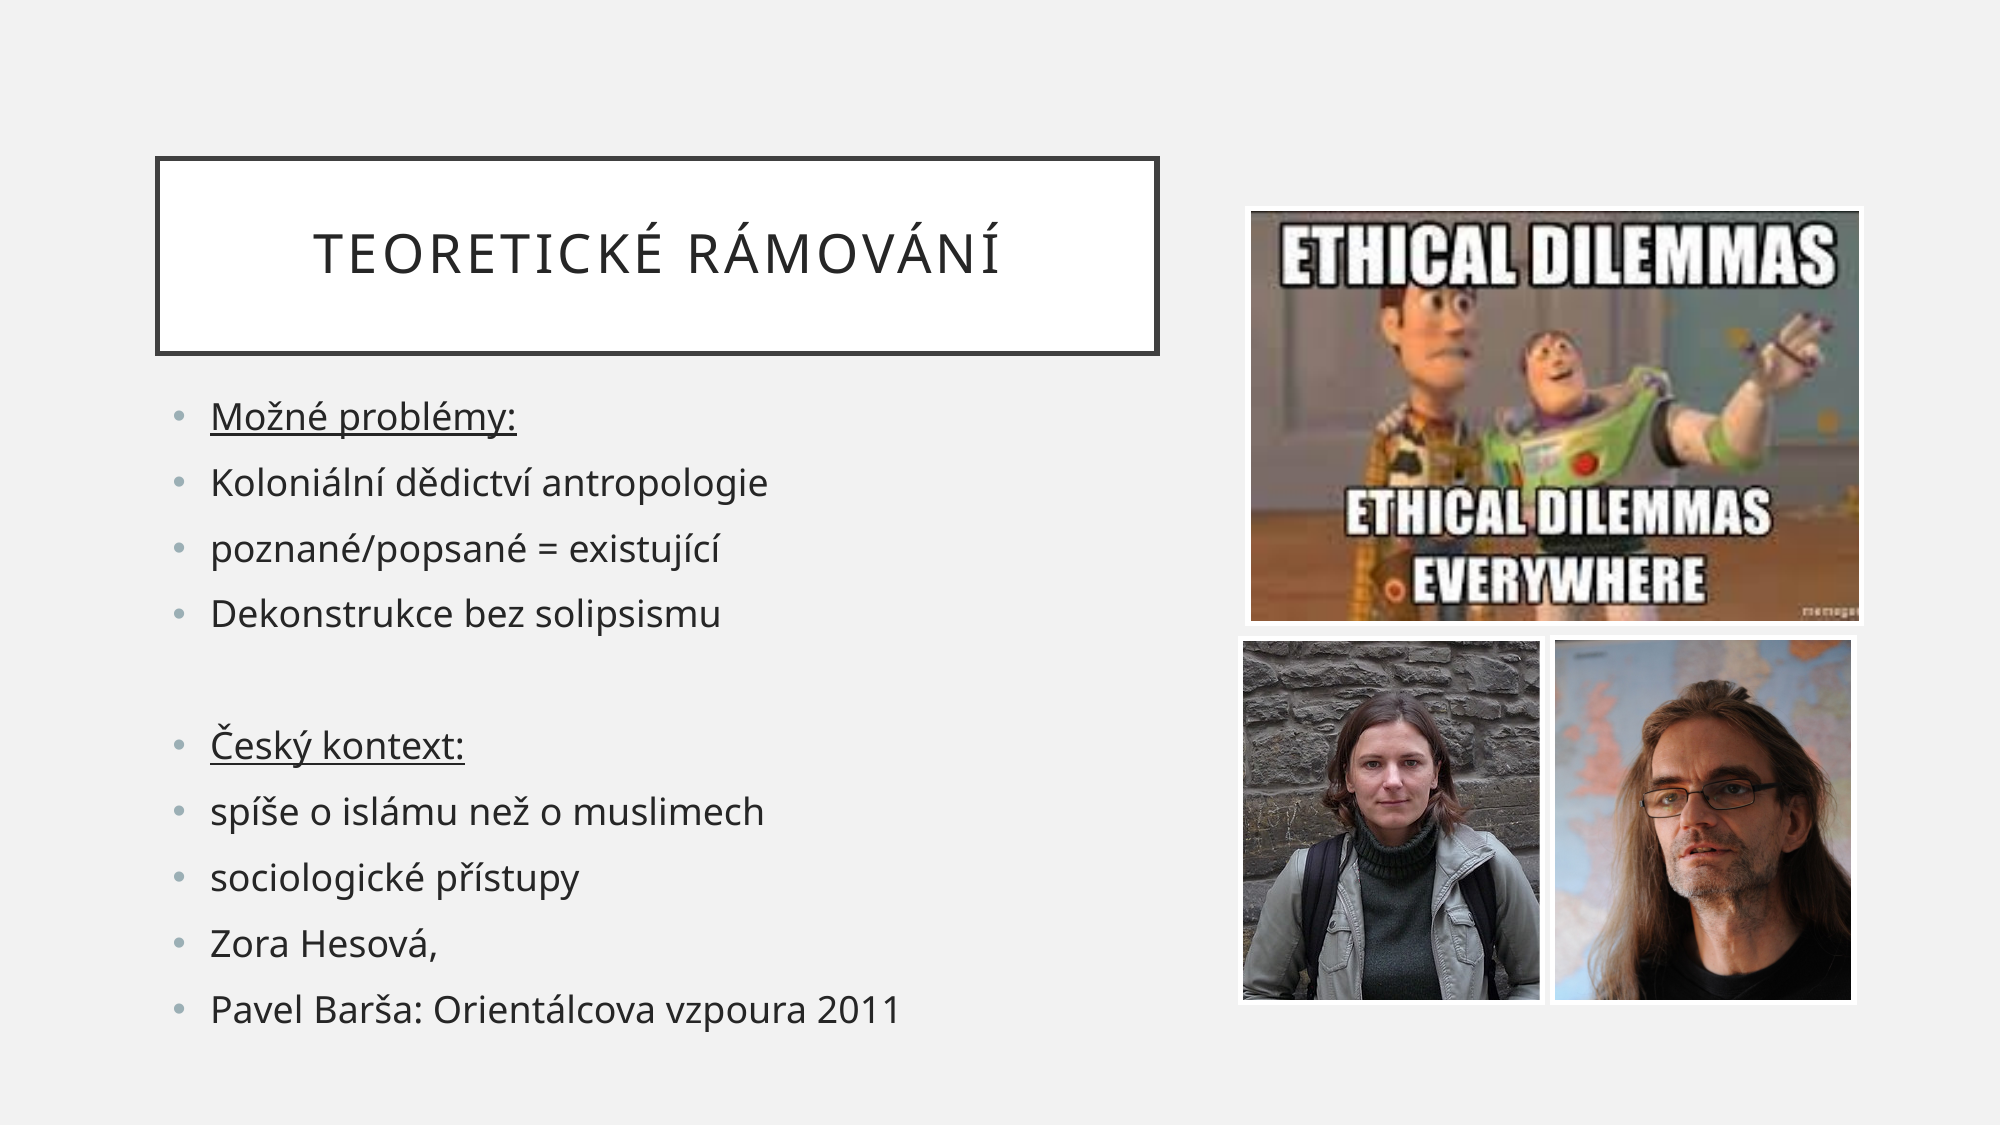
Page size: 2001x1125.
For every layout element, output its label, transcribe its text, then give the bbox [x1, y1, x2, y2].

picture [1554, 639, 1852, 1000]
title Teoretické rámování [155, 156, 1160, 356]
list Možné problémy: Koloniální dědictví antropologie poznané/popsané = existující Dekonstrukce bez solipsismu Český kontext: spíše o islámu než o muslimech sociologické přístupy Zora Hesová, Pavel Barša: Orientálcova vzpoura 2011 [157, 385, 1157, 1065]
picture [1243, 640, 1540, 1000]
picture [1250, 210, 1859, 621]
